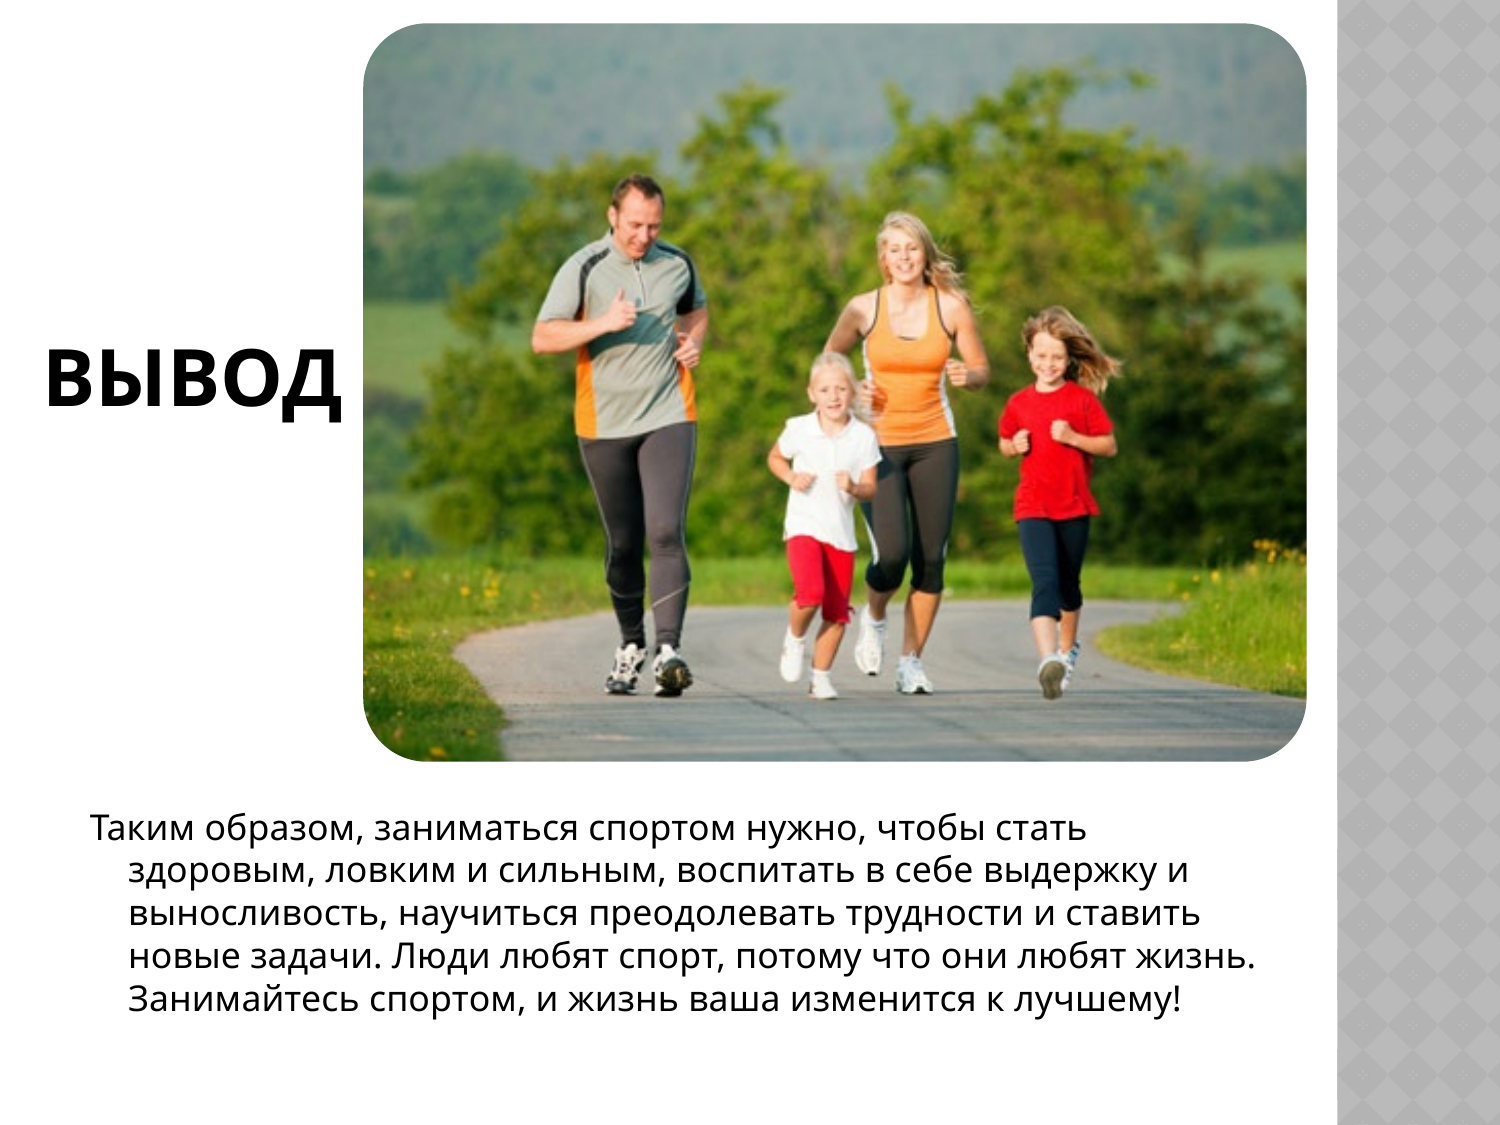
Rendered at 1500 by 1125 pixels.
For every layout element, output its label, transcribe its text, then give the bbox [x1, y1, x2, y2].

title Вывод [35, 234, 356, 422]
picture [362, 22, 1307, 763]
list Таким образом, заниматься спортом нужно, чтобы стать здоровым, ловким и сильным, воспитать в себе выдержку и выносливость, научиться преодолевать трудности и ставить новые задачи. Люди любят спорт, потому что они любят жизнь. Занимайтесь спортом, и жизнь ваша изменится к лучшему! [75, 796, 1289, 1059]
